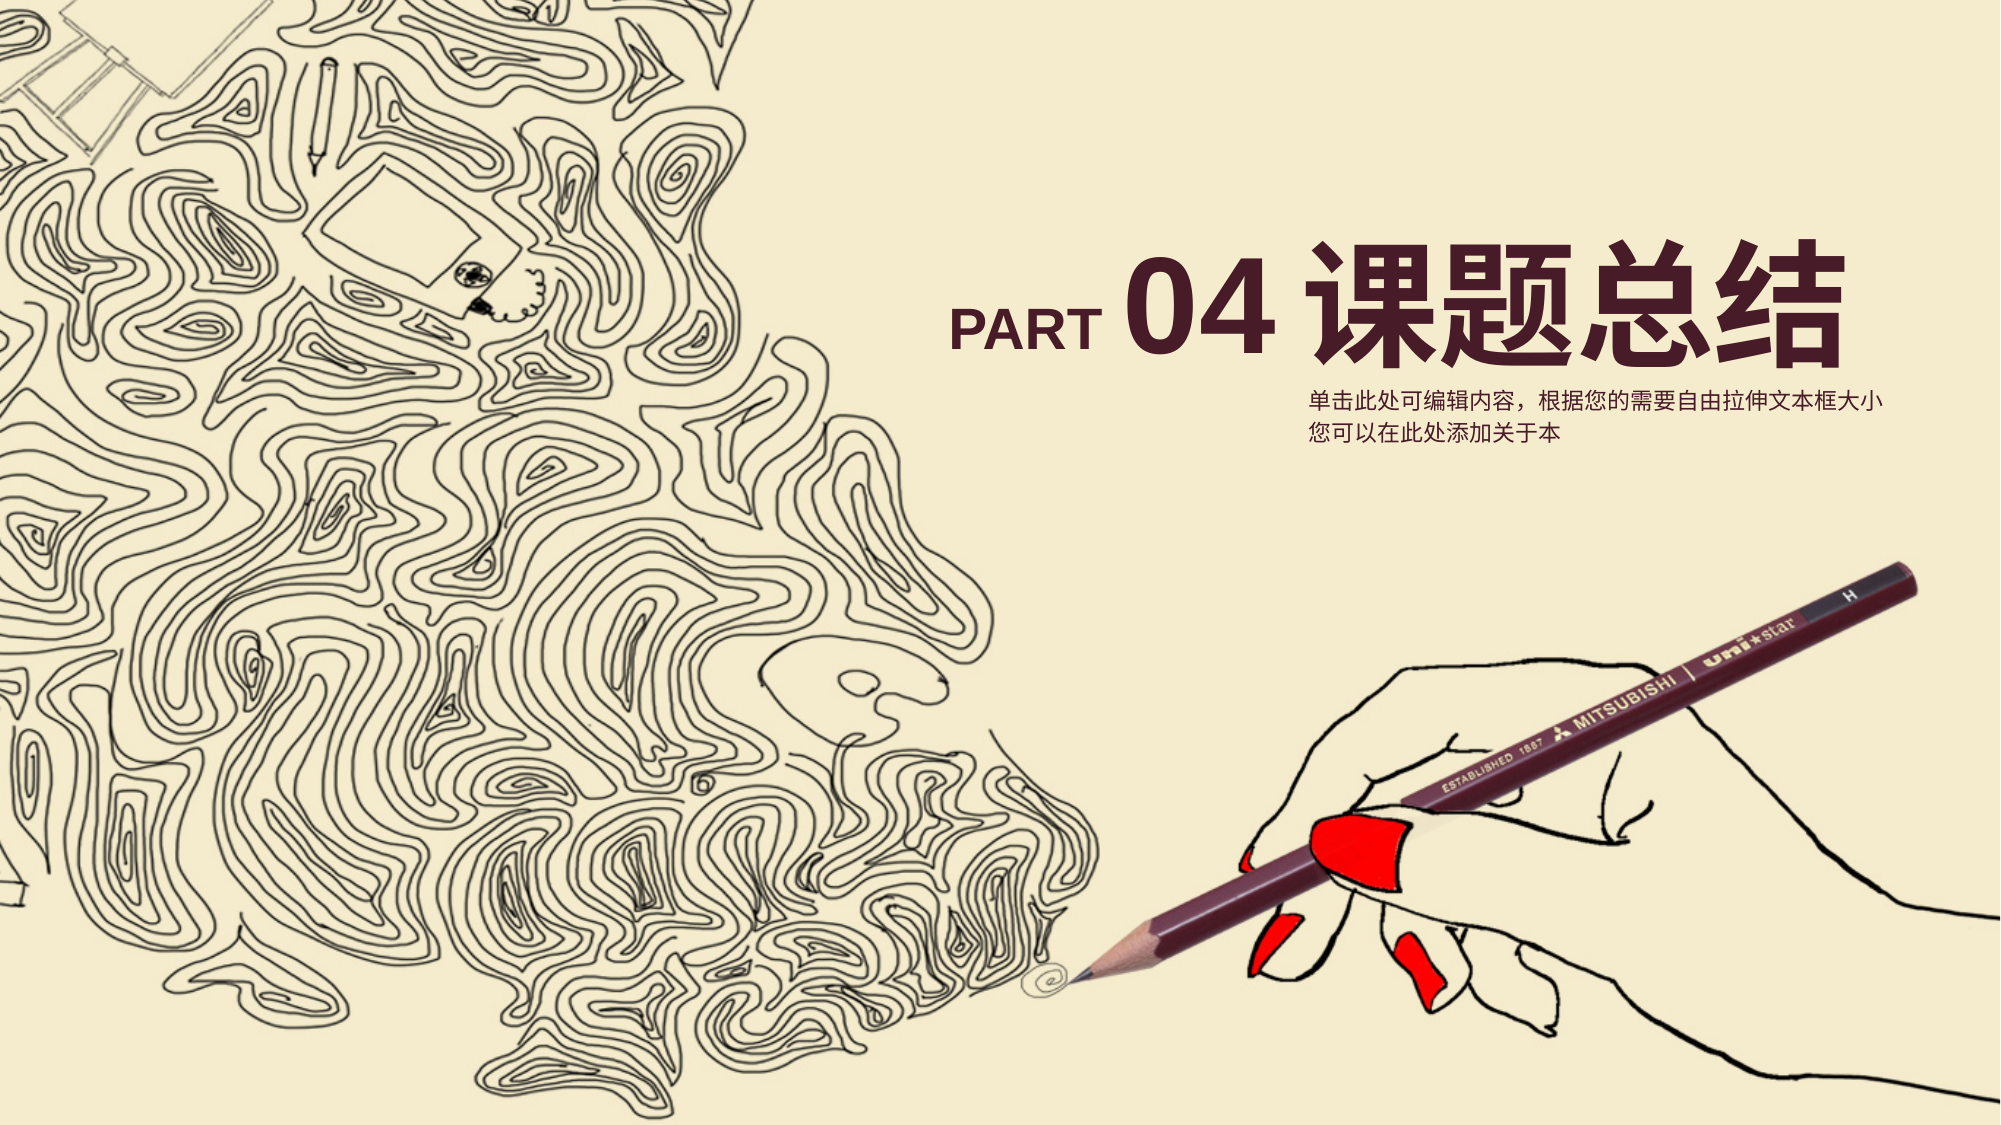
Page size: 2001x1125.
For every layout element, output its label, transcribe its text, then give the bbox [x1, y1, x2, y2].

text_box PART [933, 284, 1135, 369]
text_box 单击此处可编辑内容，根据您的需要自由拉伸文本框大小 您可以在此处添加关于本 [1308, 386, 2000, 447]
text_box 课题总结 [1362, 211, 1876, 386]
text_box 课题总结 [1286, 388, 1308, 392]
text_box 04 [1108, 208, 1362, 388]
picture [0, 0, 2001, 1125]
